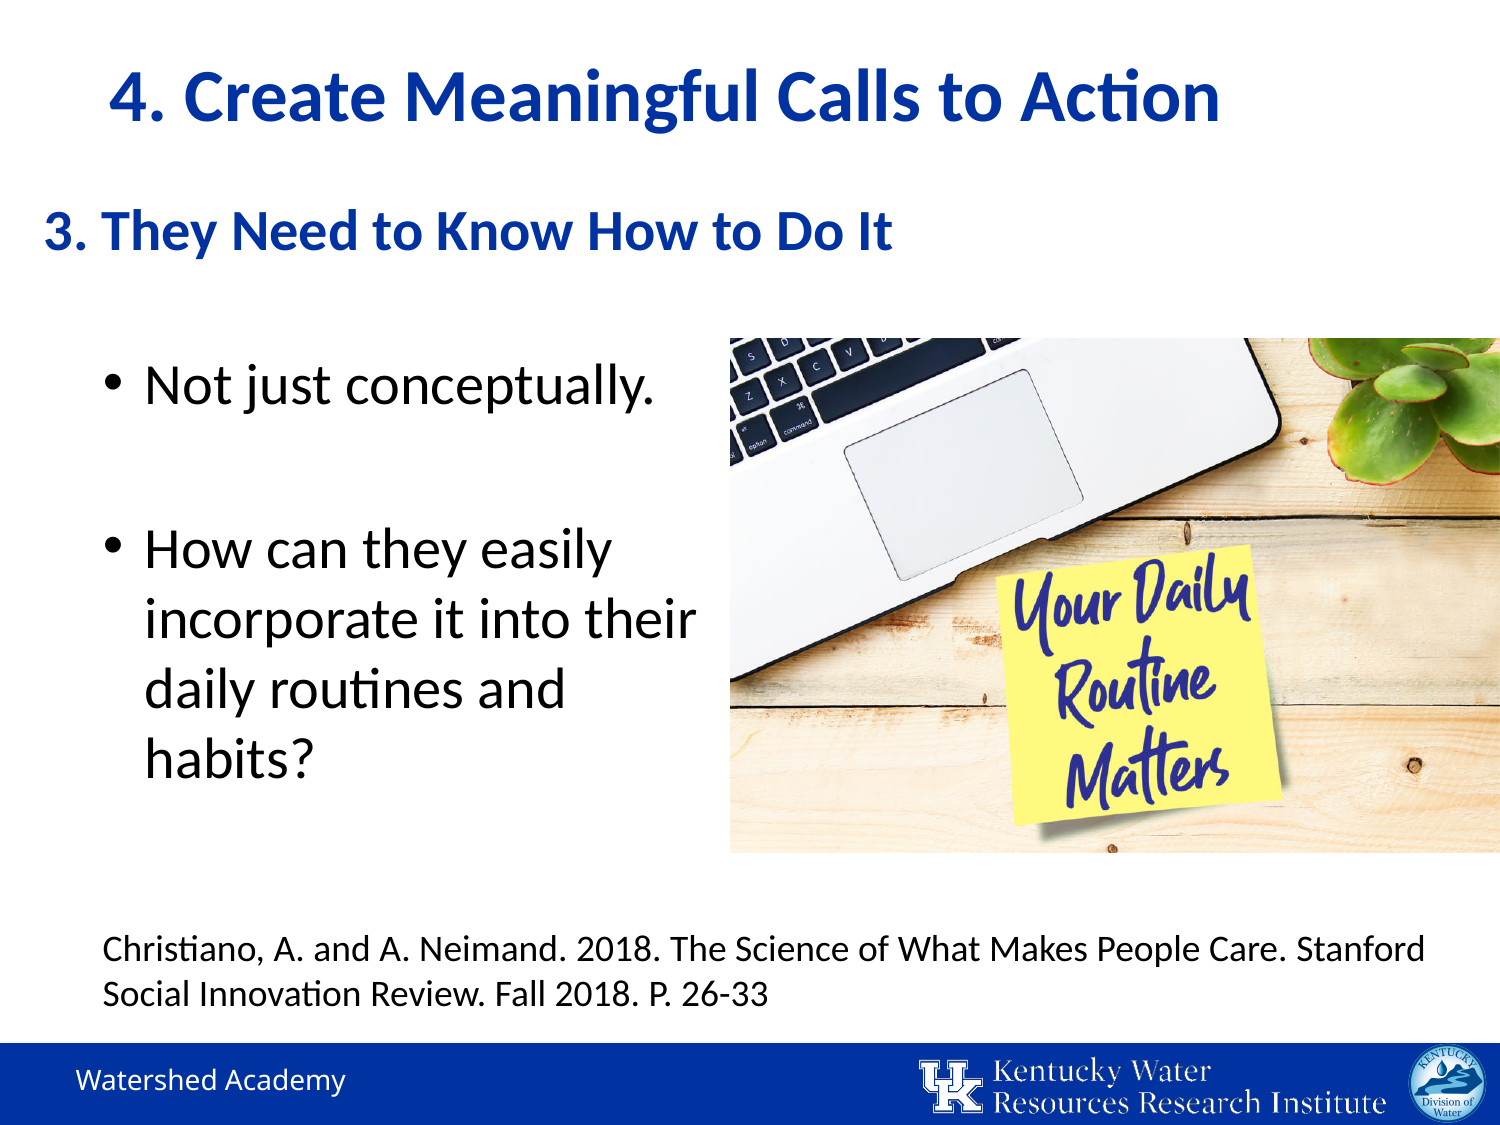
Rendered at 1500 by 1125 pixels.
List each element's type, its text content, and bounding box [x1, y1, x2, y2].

text_box Christiano, A. and A. Neimand. 2018. The Science of What Makes People Care. Stanford Social Innovation Review. Fall 2018. P. 26-33 [87, 916, 1451, 1022]
text_box Not just conceptually. How can they easily incorporate it into their daily routines and habits? [87, 338, 729, 792]
picture [730, 338, 1500, 853]
picture [909, 1048, 1401, 1123]
list 3. They Need to Know How to Do It [28, 184, 1303, 838]
picture [1408, 1043, 1487, 1123]
title 4. Create Meaningful Calls to Action [94, 0, 1445, 185]
